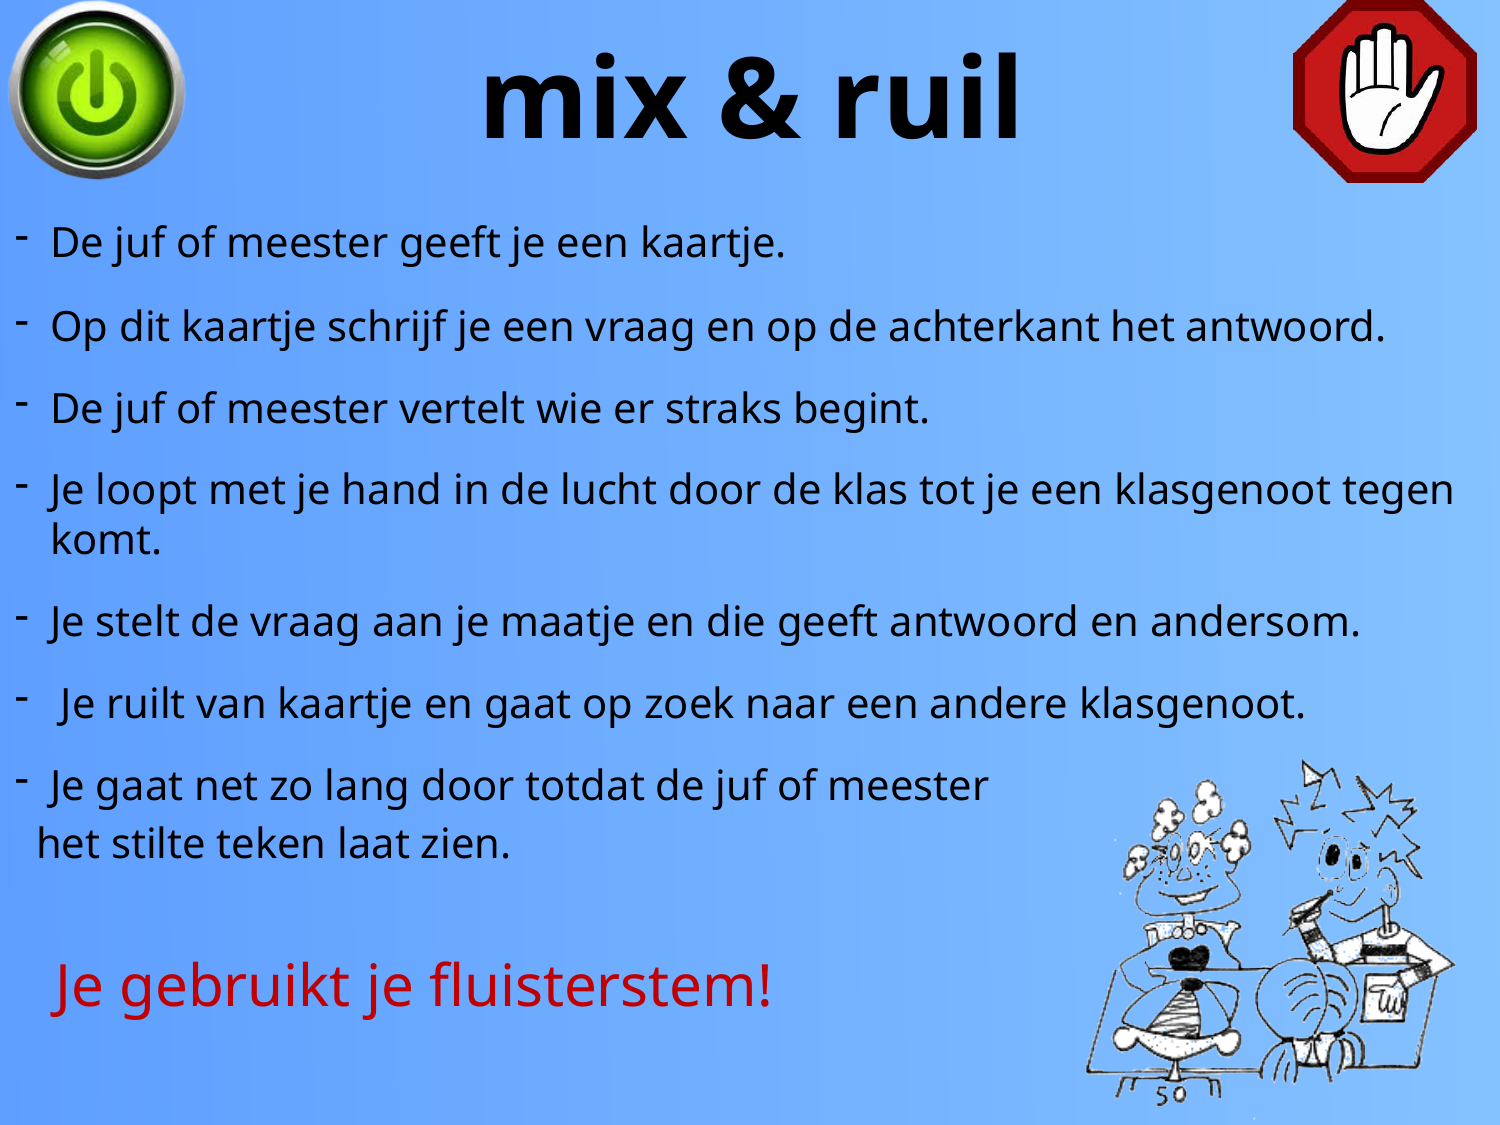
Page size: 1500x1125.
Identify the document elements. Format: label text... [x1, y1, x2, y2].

text_box mix & ruil [237, 0, 1291, 188]
text_box Je gebruikt je fluisterstem! [41, 940, 868, 1026]
picture [0, 0, 237, 185]
picture [1068, 746, 1471, 1125]
text_box De juf of meester geeft je een kaartje. Op dit kaartje schrijf je een vraag en op de achterkant het antwoord. De juf of meester vertelt wie er straks begint. Je loopt met je hand in de lucht door de klas tot je een klasgenoot tegen komt. Je stelt de vraag aan je maatje en die geeft antwoord en andersom. Je ruilt van kaartje en gaat op zoek naar een andere klasgenoot. Je gaat net zo lang door totdat de juf of meester het stilte teken laat zien. [0, 208, 1500, 717]
picture [1293, 0, 1477, 184]
